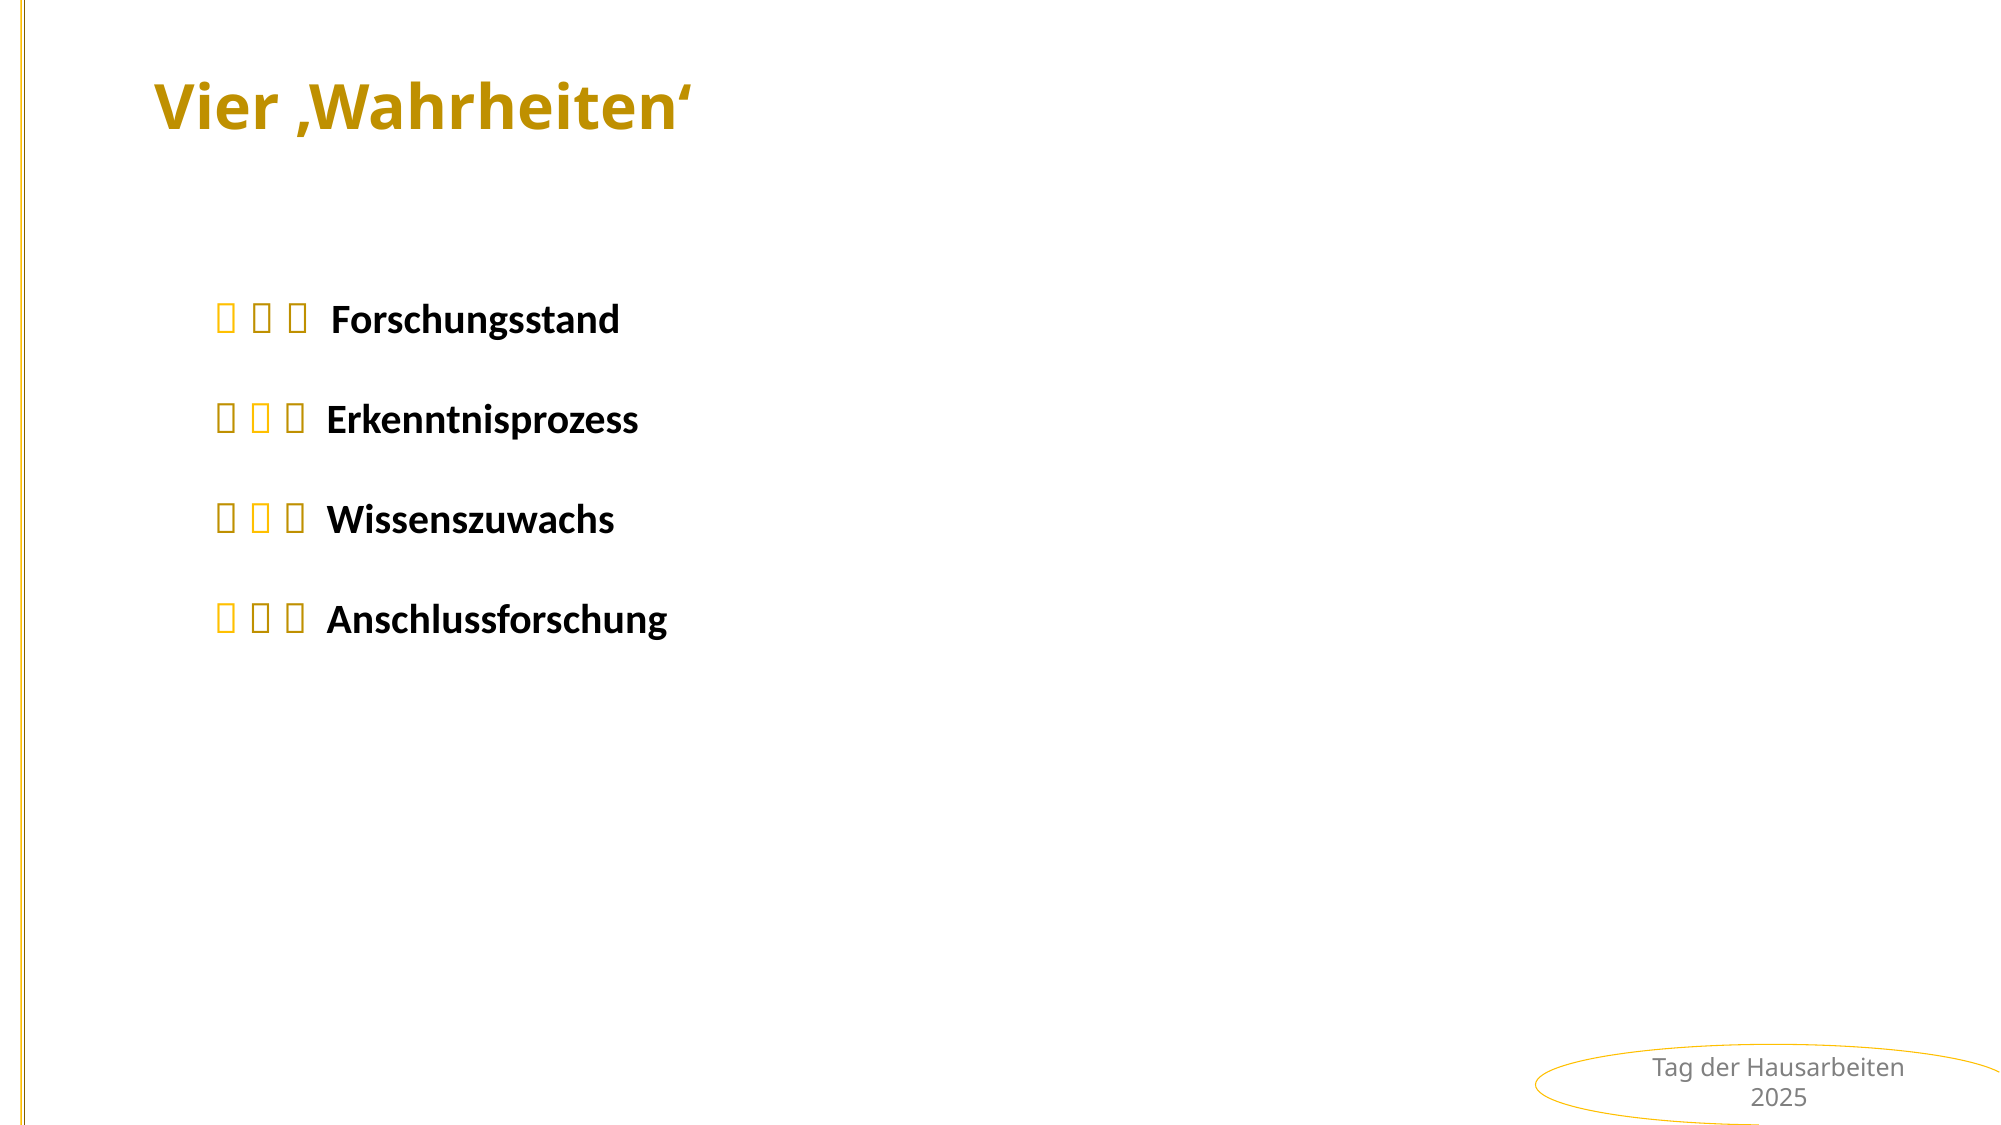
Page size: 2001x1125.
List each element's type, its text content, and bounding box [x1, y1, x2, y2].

text_box Vier ‚Wahrheiten‘    Forschungsstand    Erkenntnisprozess    Wissenszuwachs    Anschlussforschung [139, 59, 1977, 1109]
